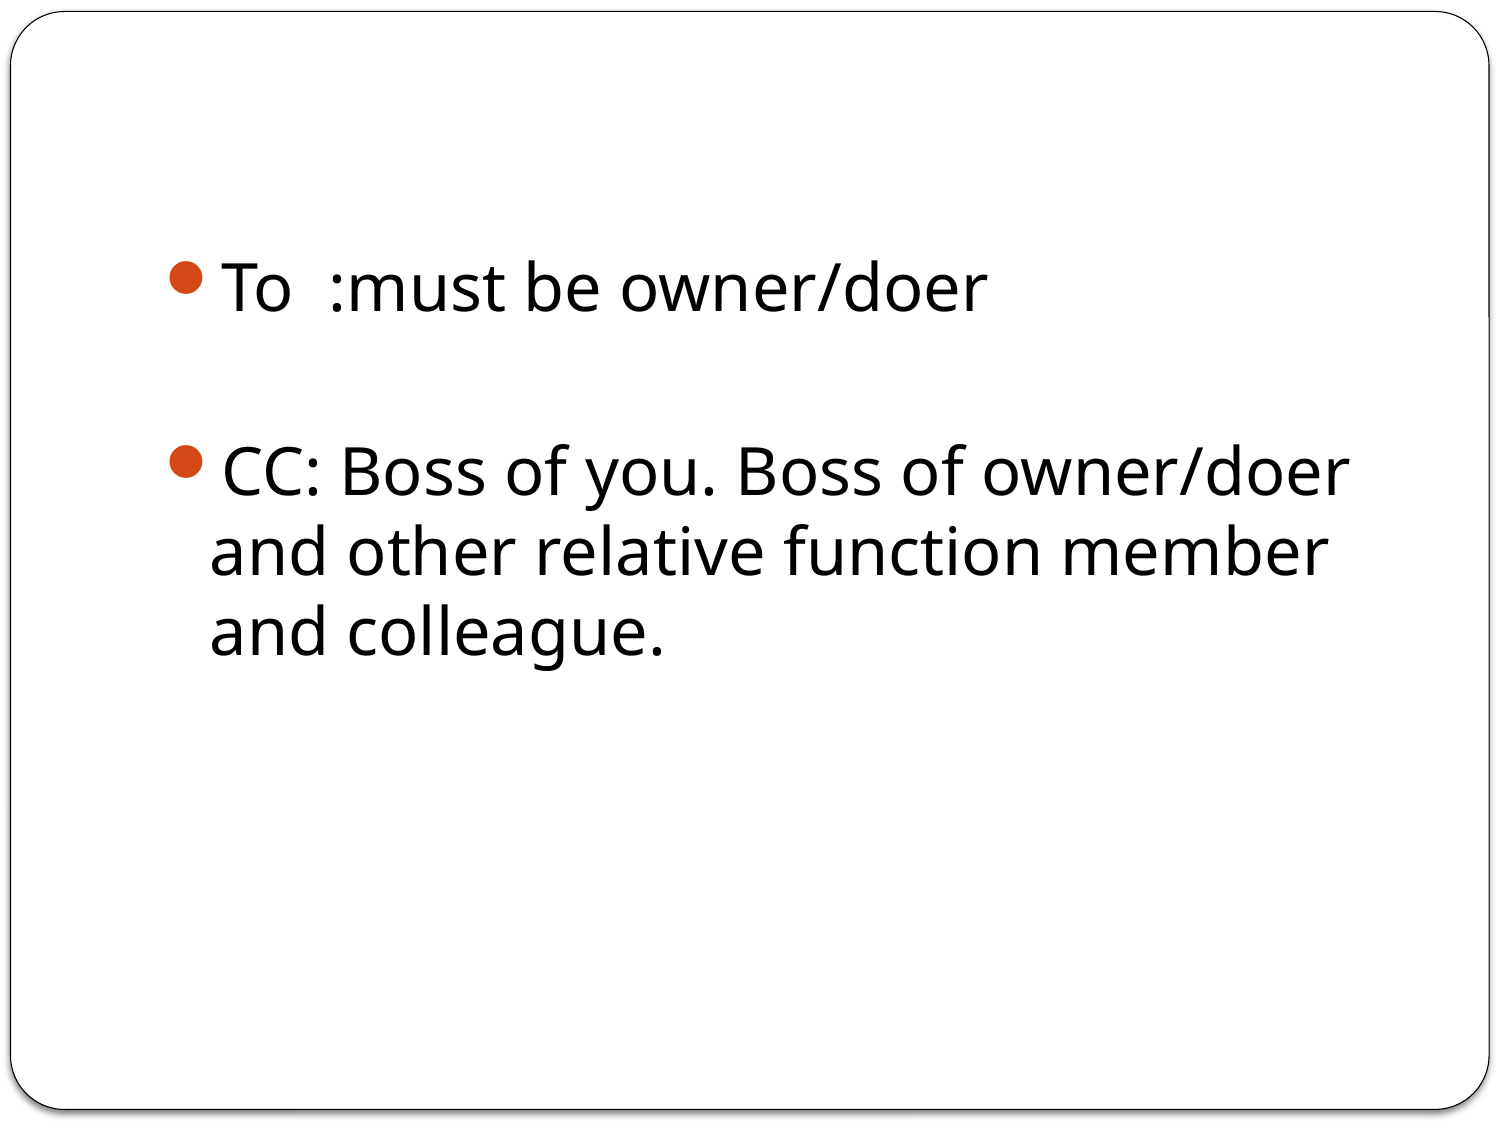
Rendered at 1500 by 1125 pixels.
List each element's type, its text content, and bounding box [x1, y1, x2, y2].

list To :must be owner/doer CC: Boss of you. Boss of owner/doer and other relative function member and colleague. [150, 237, 1425, 988]
